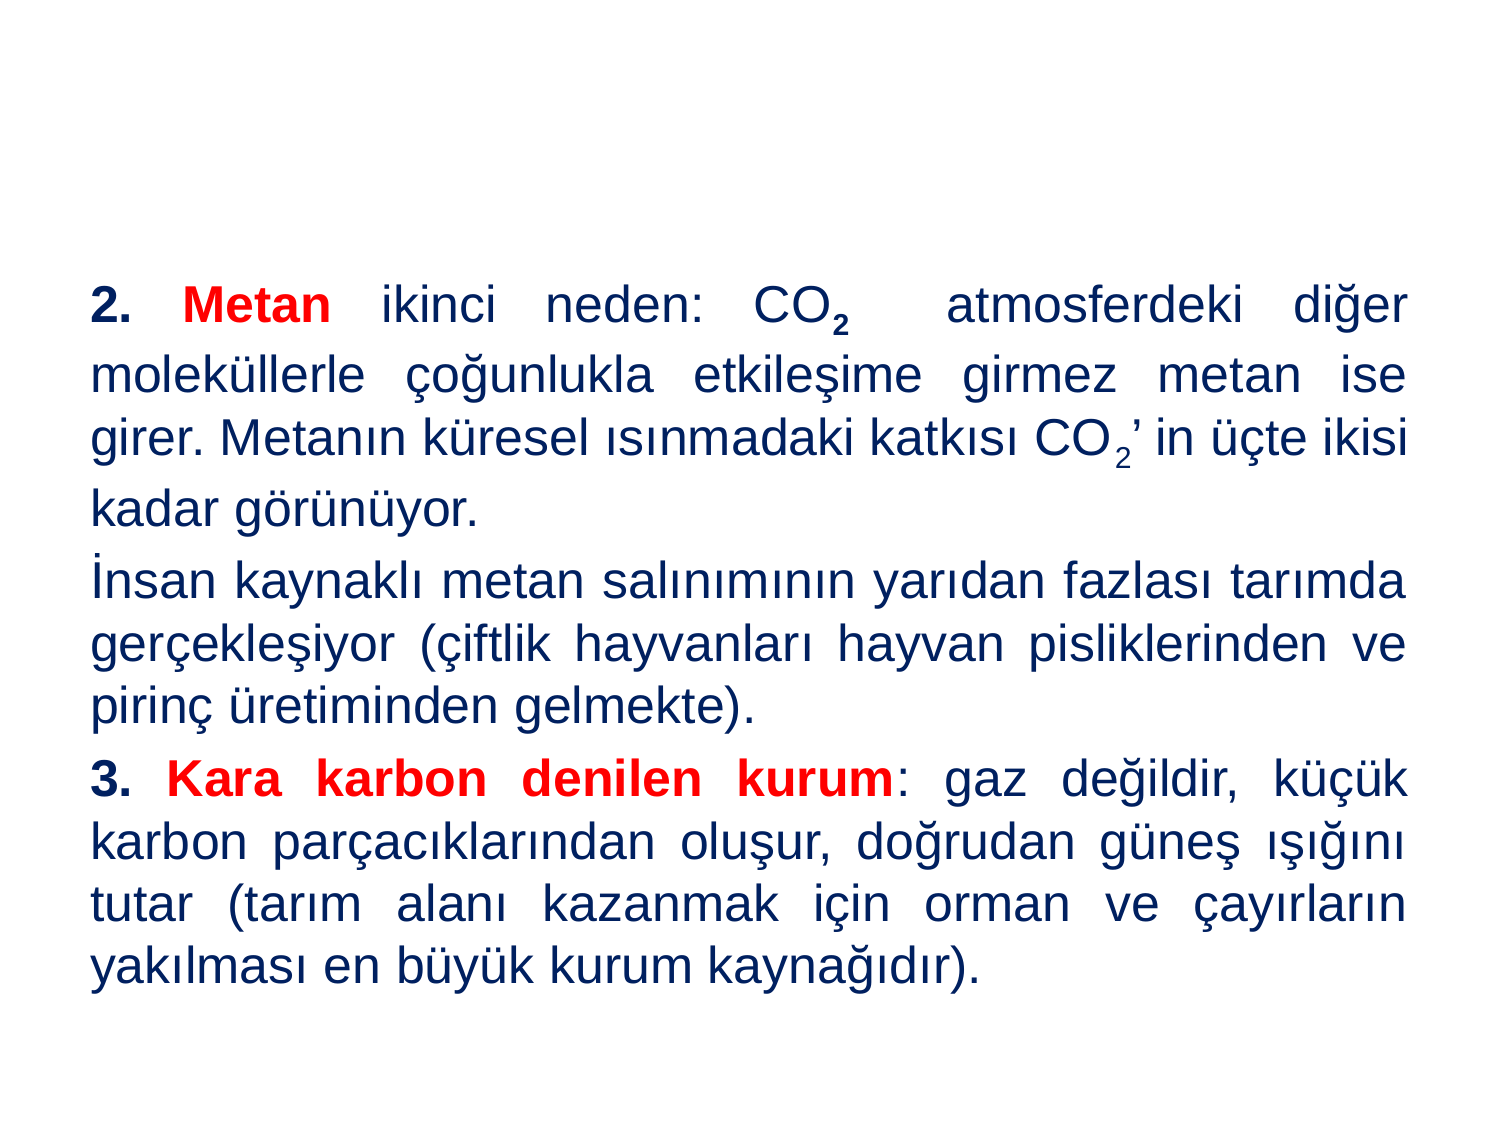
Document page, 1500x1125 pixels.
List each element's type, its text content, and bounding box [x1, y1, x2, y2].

list 2. Metan ikinci neden: CO2 atmosferdeki diğer moleküllerle çoğunlukla etkileşime girmez metan ise girer. Metanın küresel ısınmadaki katkısı CO2’ in üçte ikisi kadar görünüyor. İnsan kaynaklı metan salınımının yarıdan fazlası tarımda gerçekleşiyor (çiftlik hayvanları hayvan pisliklerinden ve pirinç üretiminden gelmekte). 3. Kara karbon denilen kurum: gaz değildir, küçük karbon parçacıklarından oluşur, doğrudan güneş ışığını tutar (tarım alanı kazanmak için orman ve çayırların yakılması en büyük kurum kaynağıdır). [75, 262, 1425, 1005]
